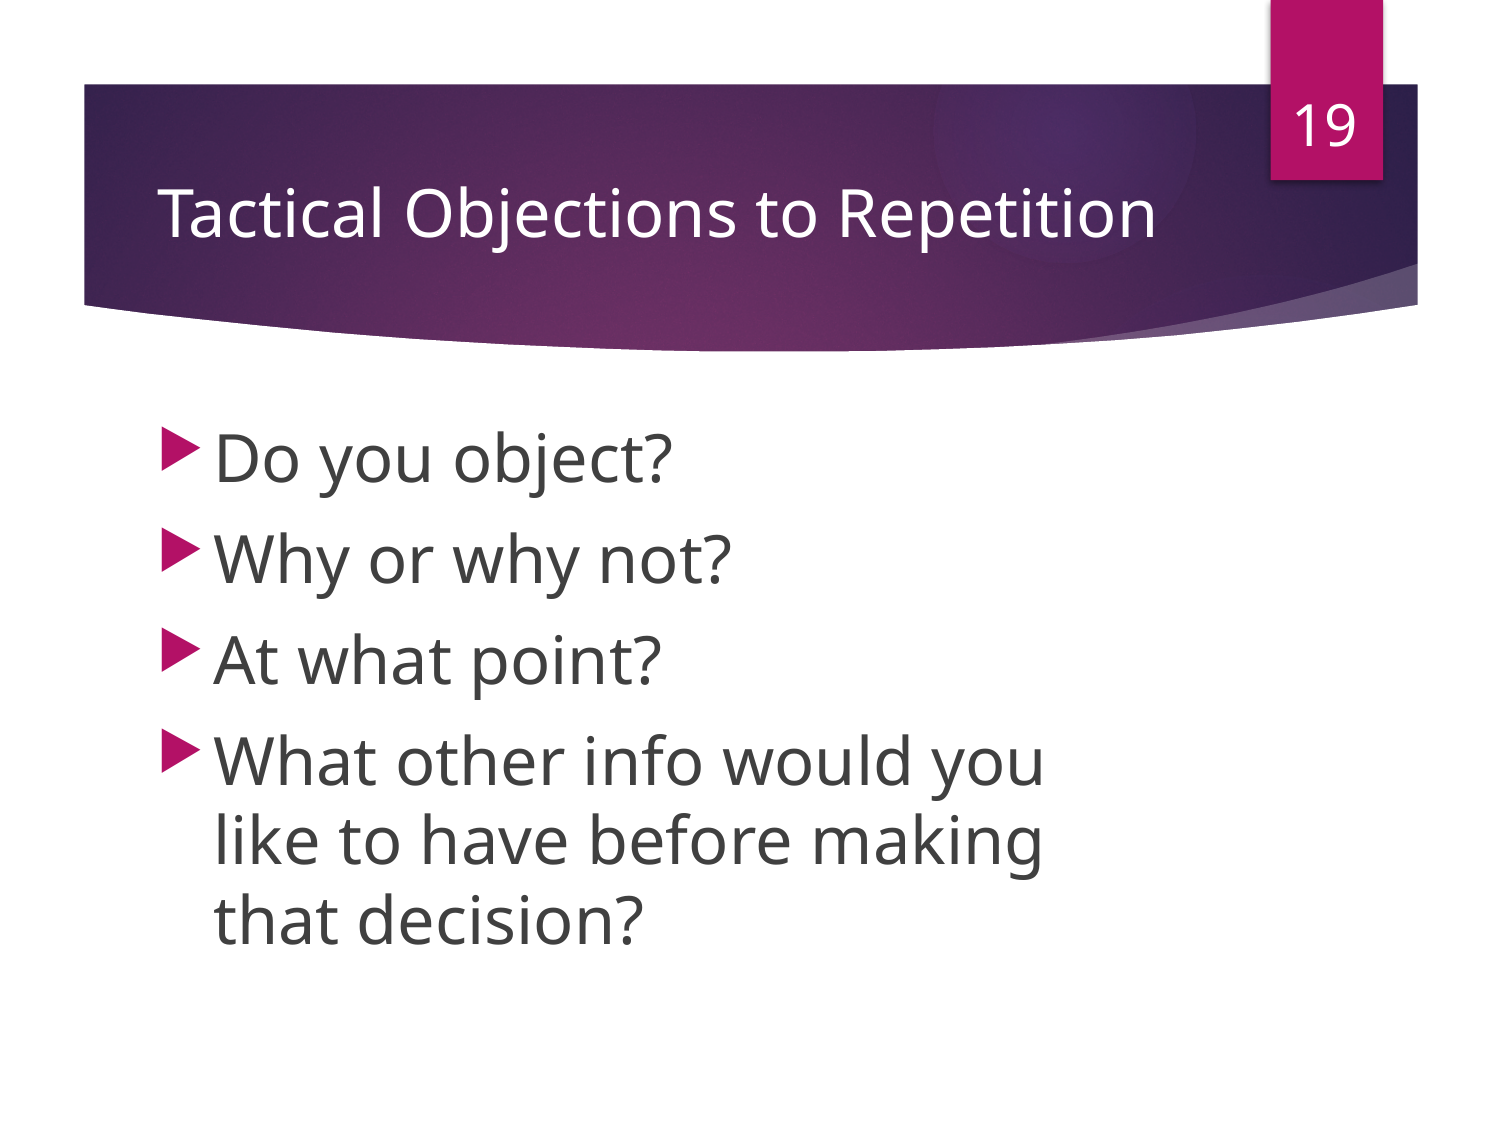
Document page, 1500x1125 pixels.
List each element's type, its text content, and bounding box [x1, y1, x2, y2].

title Tactical Objections to Repetition [142, 152, 1235, 269]
list Do you object? Why or why not? At what point? What other info would you like to have before making that decision? [141, 408, 1183, 988]
slide_number 19 [1259, 48, 1390, 175]
